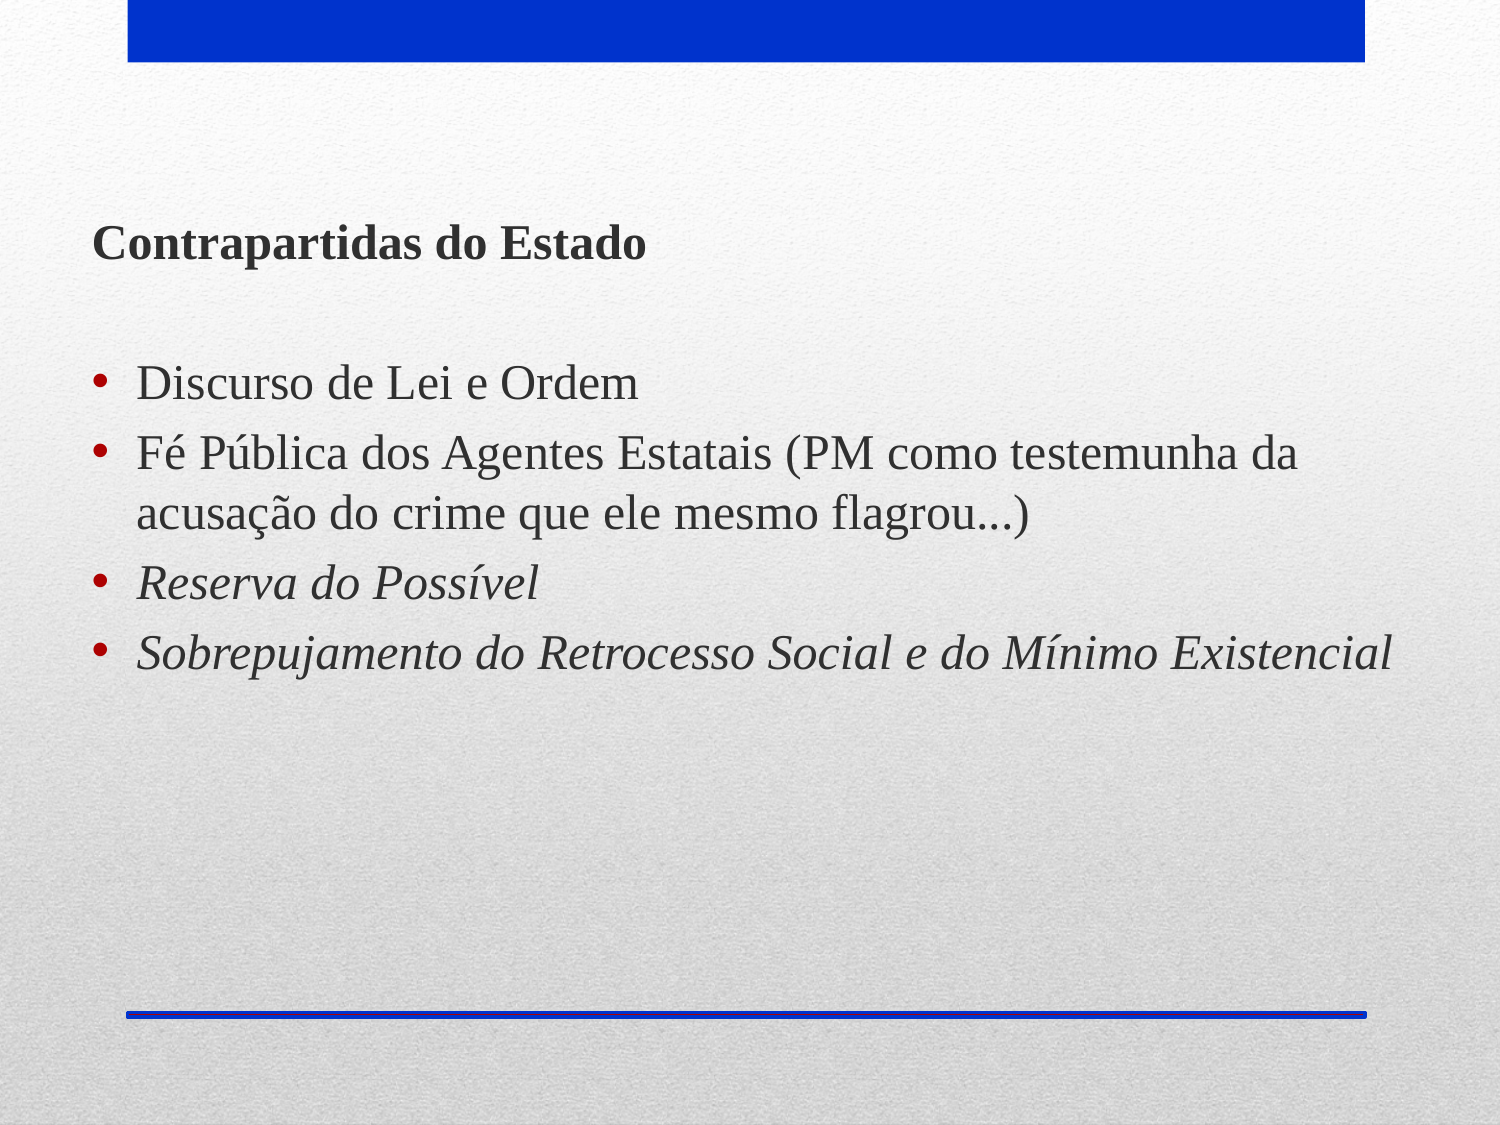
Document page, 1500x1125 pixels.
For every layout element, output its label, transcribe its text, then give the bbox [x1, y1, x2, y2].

list Contrapartidas do Estado Discurso de Lei e Ordem Fé Pública dos Agentes Estatais (PM como testemunha da acusação do crime que ele mesmo flagrou...) Reserva do Possível Sobrepujamento do Retrocesso Social e do Mínimo Existencial [76, 113, 1471, 846]
